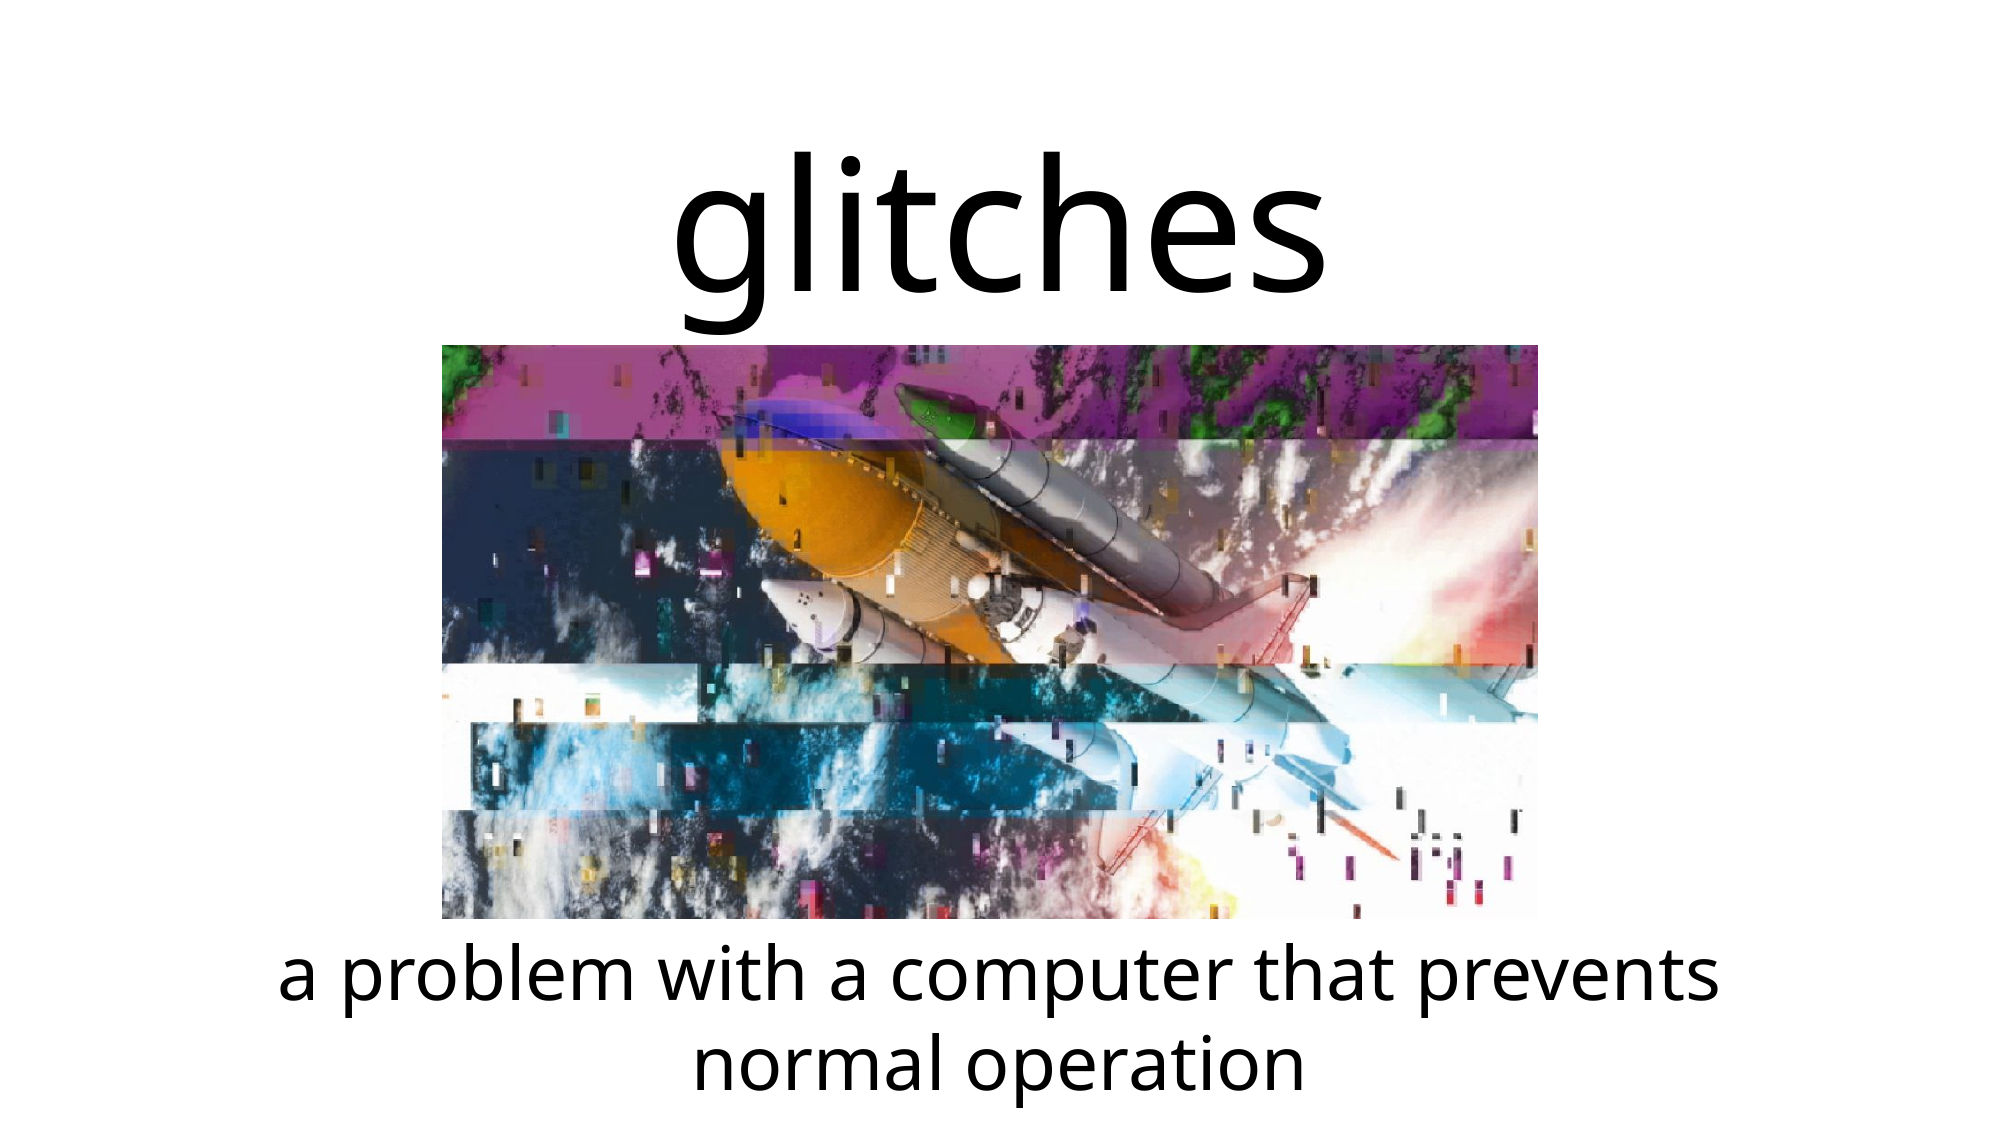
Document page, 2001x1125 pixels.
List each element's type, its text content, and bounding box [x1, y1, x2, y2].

text_box a problem with a computer that prevents normal operation [249, 918, 1750, 1114]
picture [442, 345, 1538, 919]
title glitches [249, 184, 1750, 339]
